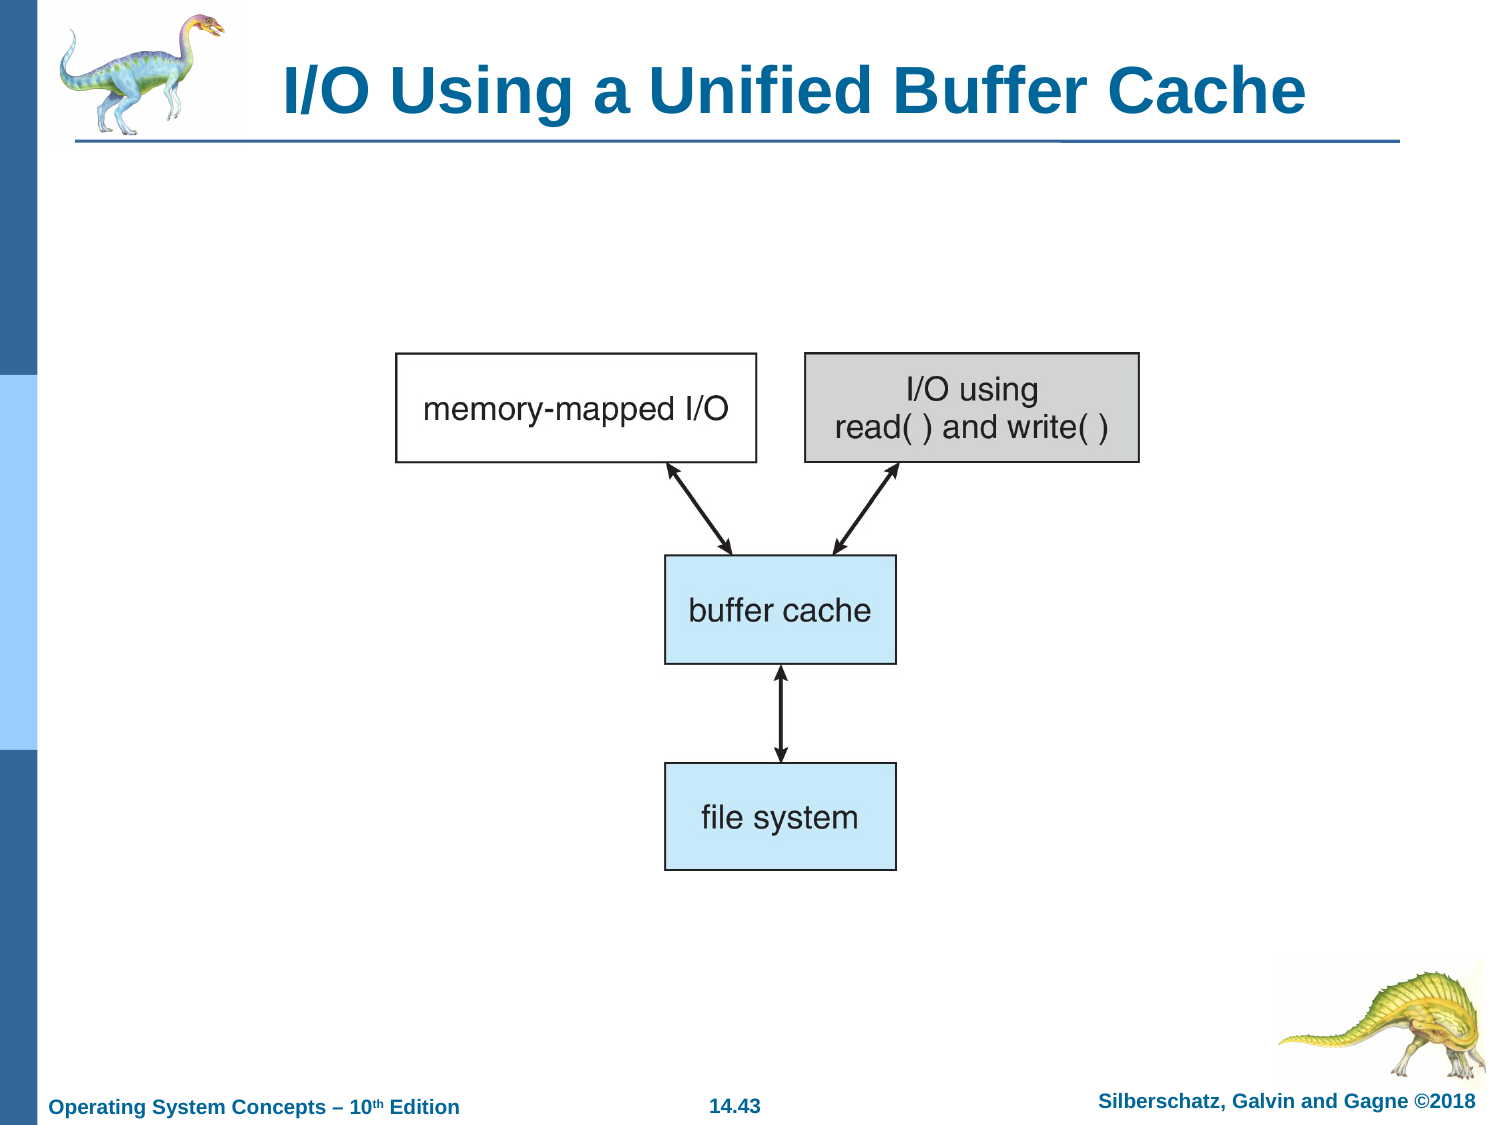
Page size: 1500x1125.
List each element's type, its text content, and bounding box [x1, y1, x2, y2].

picture [1275, 959, 1486, 1090]
title I/O Using a Unified Buffer Cache [166, 39, 1425, 134]
picture [46, 0, 243, 149]
picture [394, 352, 1141, 871]
